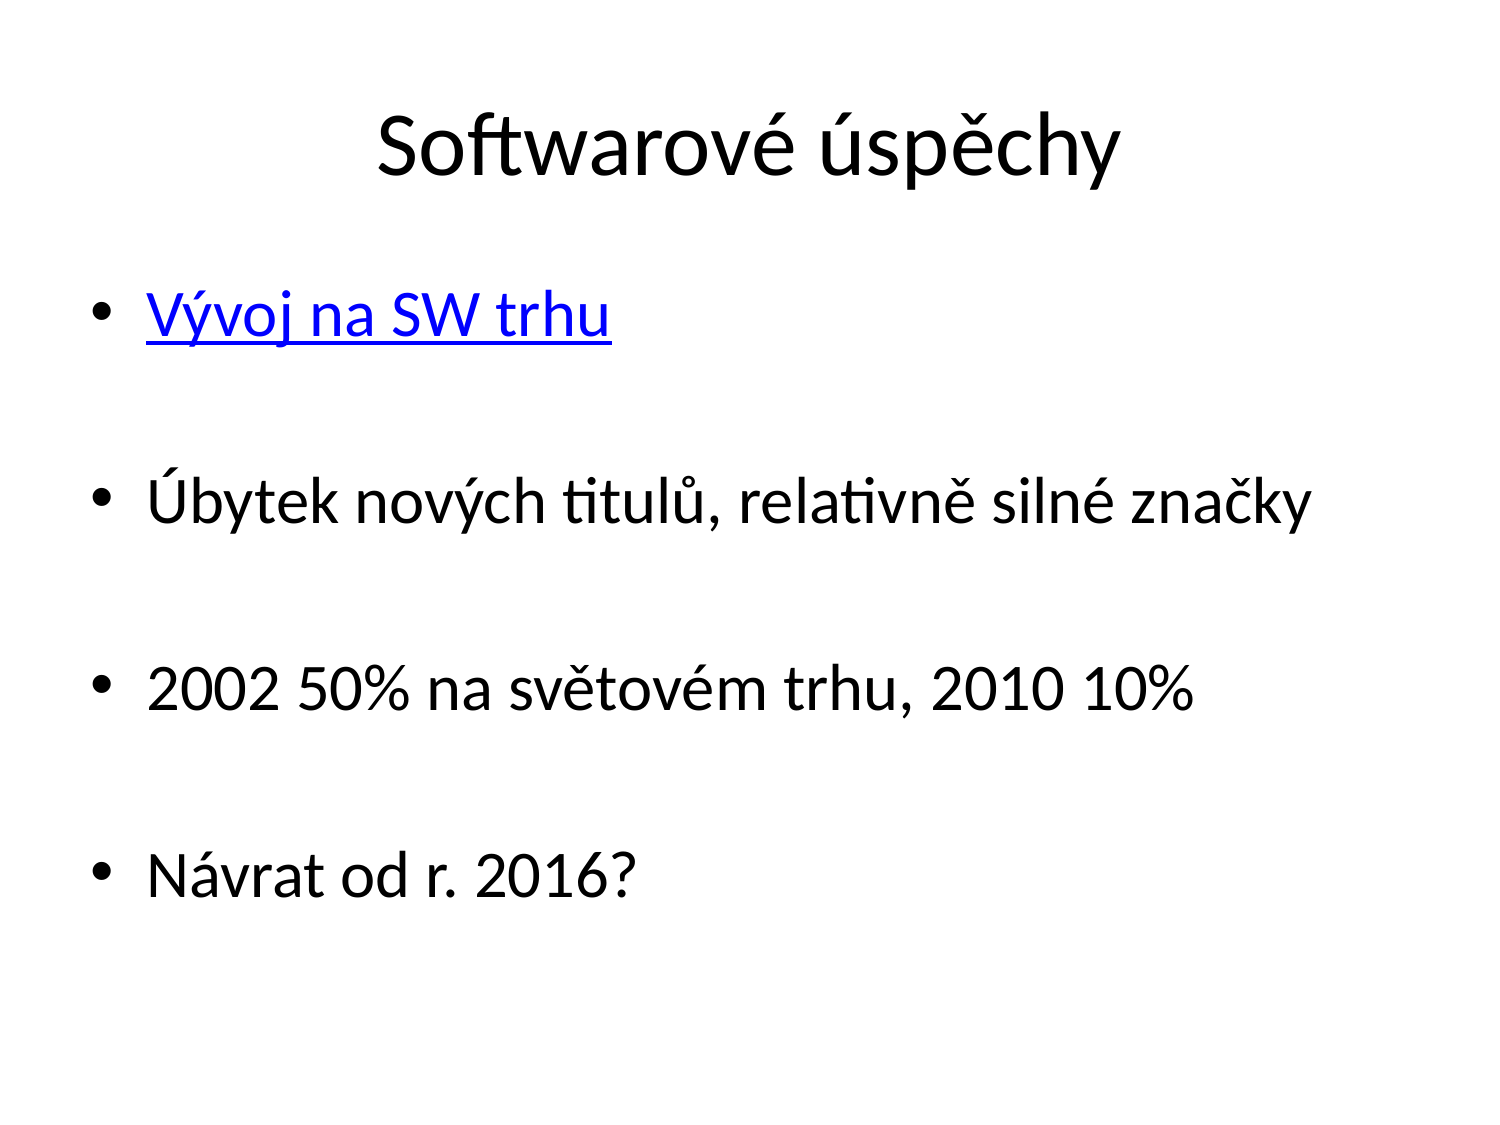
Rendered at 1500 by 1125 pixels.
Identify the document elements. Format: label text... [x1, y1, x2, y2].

title Softwarové úspěchy [75, 45, 1425, 233]
list Vývoj na SW trhu Úbytek nových titulů, relativně silné značky 2002 50% na světovém trhu, 2010 10% Návrat od r. 2016? [75, 262, 1425, 1005]
